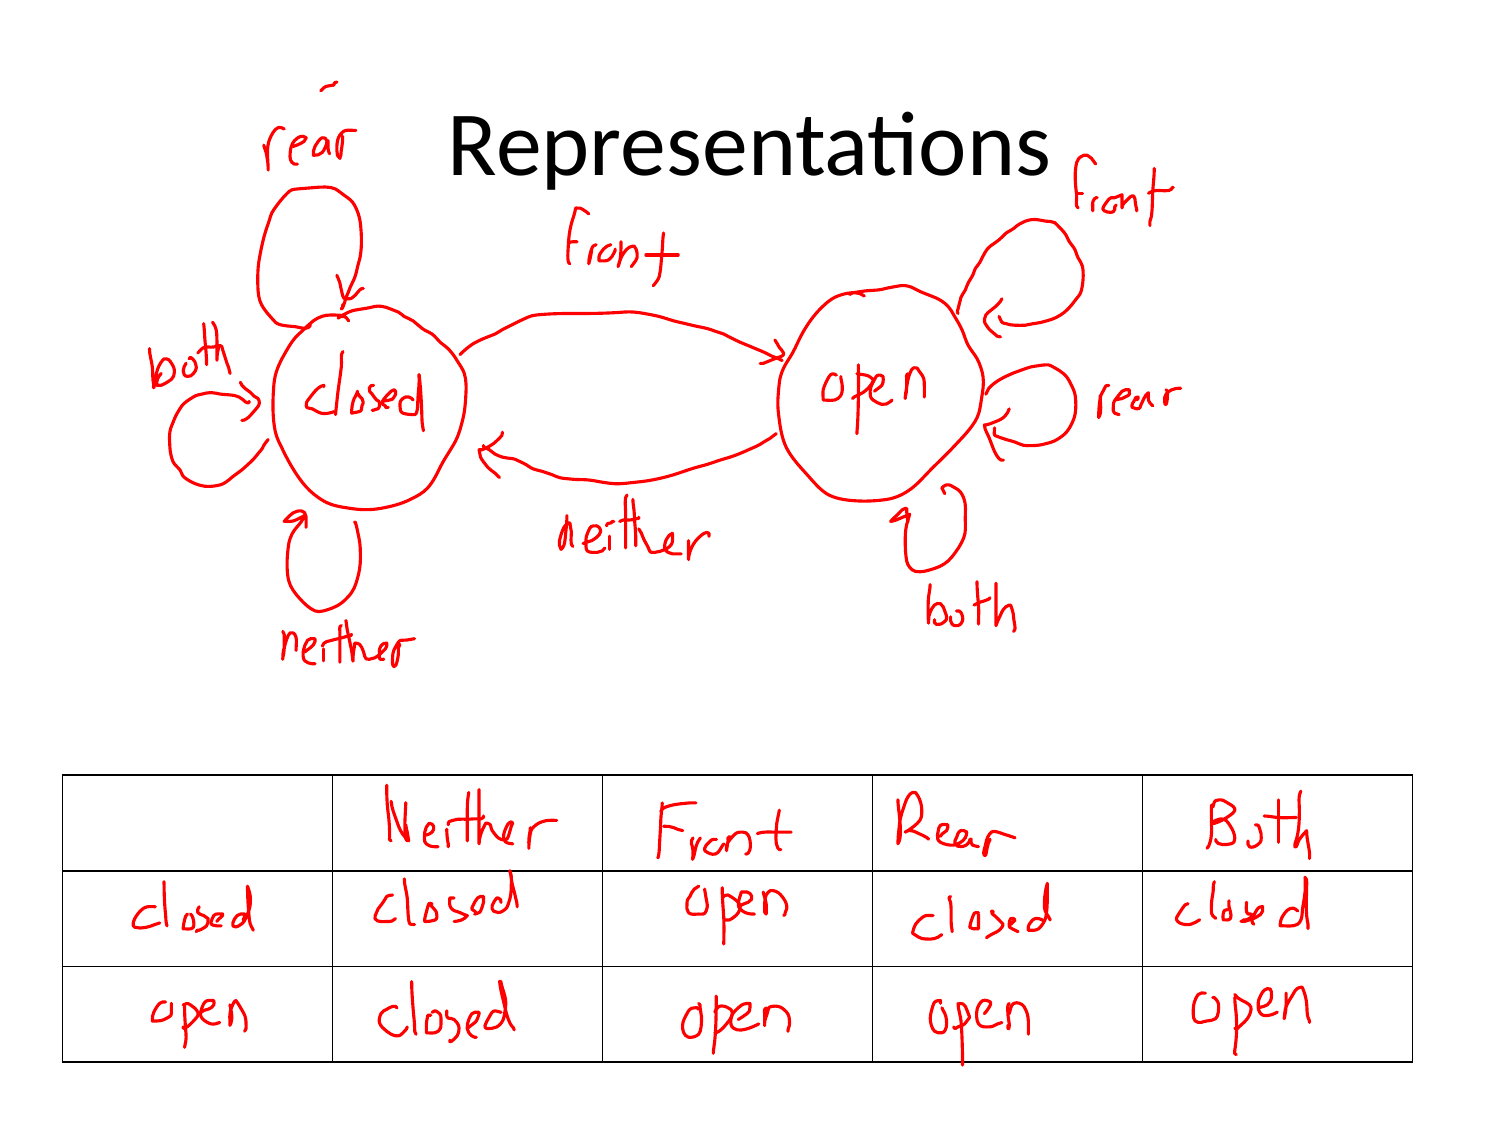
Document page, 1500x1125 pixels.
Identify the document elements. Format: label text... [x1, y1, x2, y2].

table_cell [63, 967, 332, 1061]
table_cell [333, 967, 602, 1061]
table_cell [603, 967, 872, 1061]
table_header [603, 776, 872, 870]
table_cell [63, 872, 332, 966]
table_header [333, 776, 602, 870]
title Representations [75, 45, 1425, 233]
table_cell [333, 872, 602, 966]
table_cell [1143, 967, 1412, 1061]
table_cell [873, 872, 1142, 966]
table_header [1143, 776, 1412, 870]
table_cell [1143, 872, 1412, 966]
table_header [873, 776, 1142, 870]
table_cell [873, 967, 1142, 1061]
table_header [63, 776, 332, 870]
table_cell [603, 872, 872, 966]
